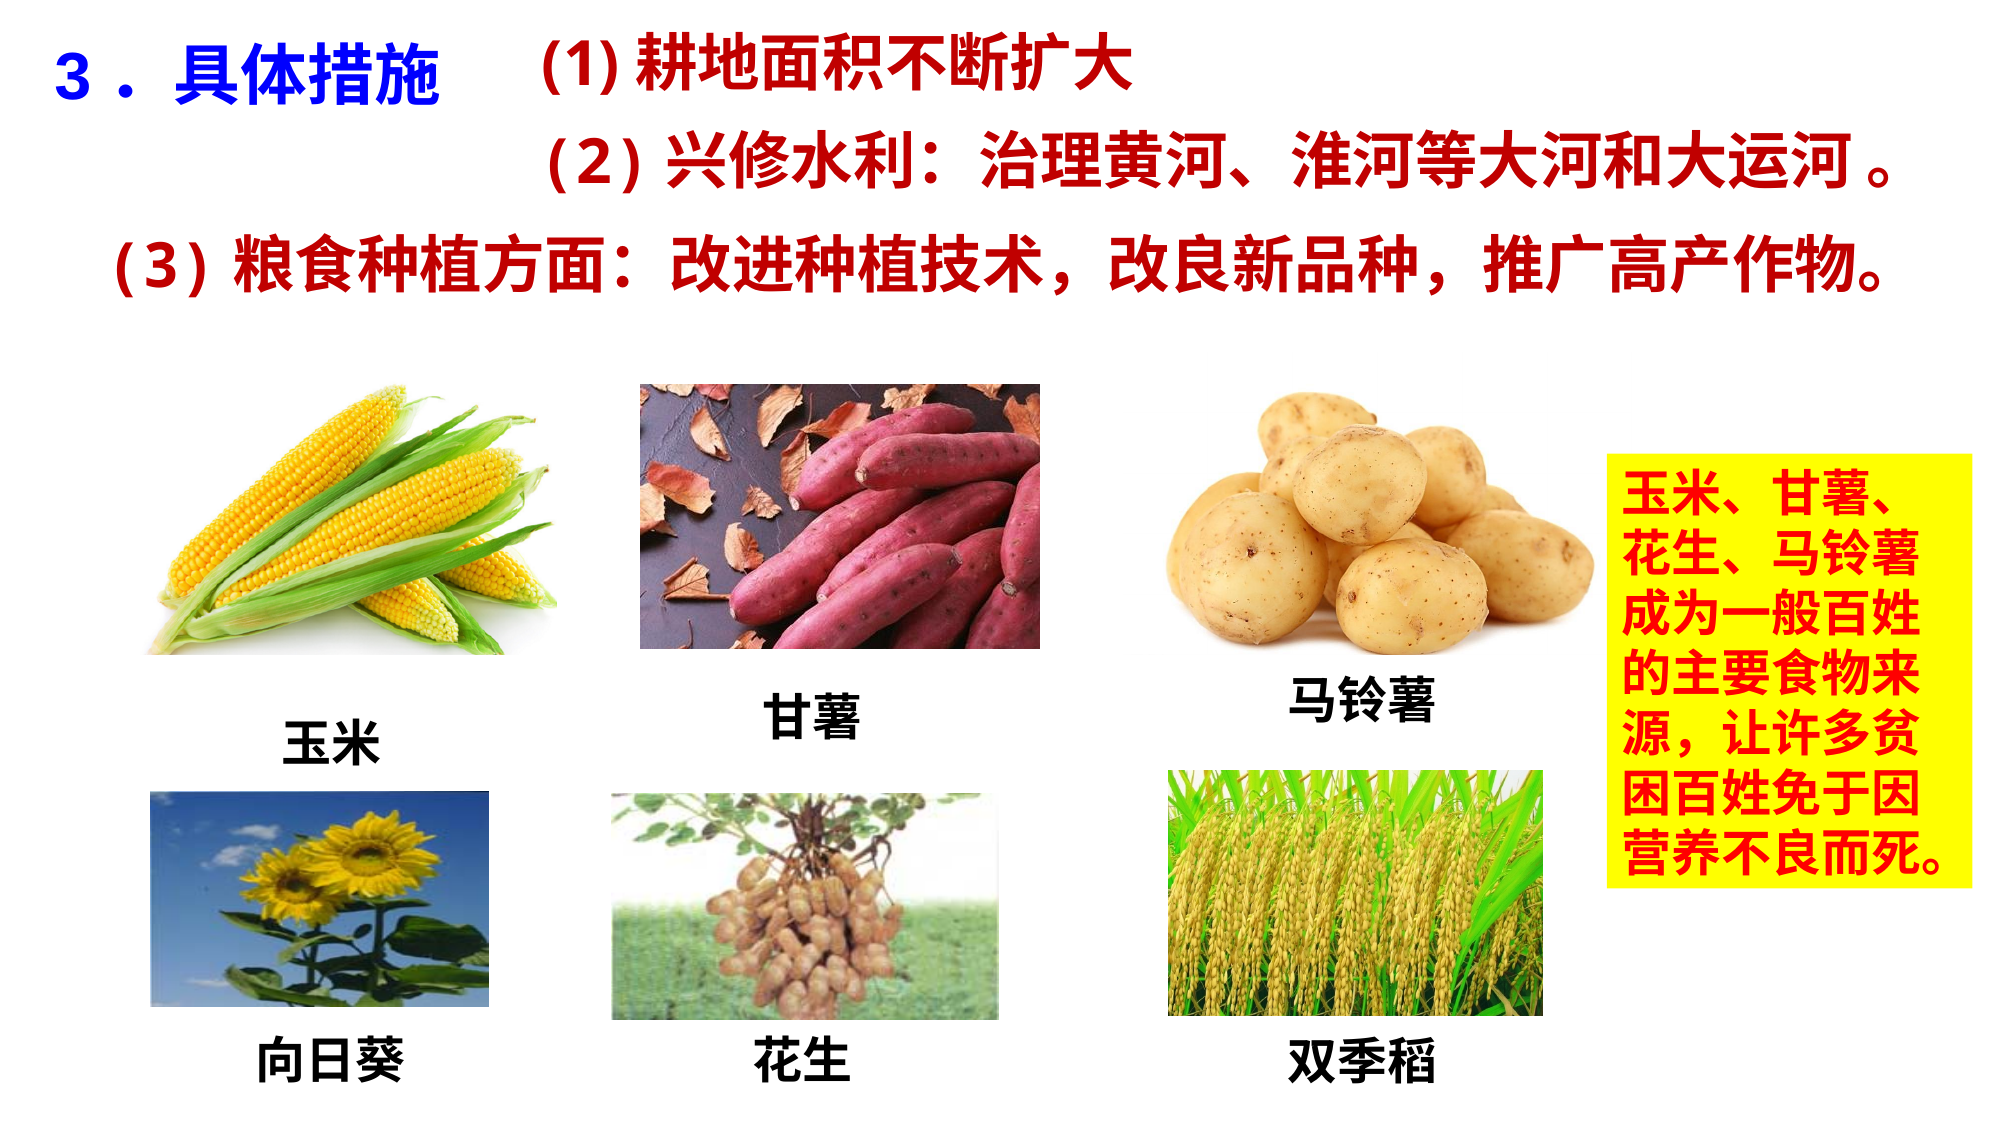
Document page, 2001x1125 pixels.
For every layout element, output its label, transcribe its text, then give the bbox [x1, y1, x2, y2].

picture [125, 363, 557, 656]
text_box 玉米 [266, 703, 548, 779]
text_box (2)兴修水利：治理黄河、淮河等大河和大运河 。 [523, 113, 2000, 204]
text_box 玉米、甘薯、花生、马铃薯成为一般百姓的主要食物来源，让许多贫困百姓免于因营养不良而死。 [1606, 453, 1973, 889]
text_box 甘薯 [748, 678, 960, 753]
picture [1123, 352, 1632, 655]
text_box (1)耕地面积不断扩大 [527, 16, 1227, 106]
text_box 马铃薯 [1273, 660, 1532, 736]
picture [611, 793, 999, 1020]
text_box 双季稻 [1273, 1022, 1602, 1097]
text_box 3．具体措施 [39, 25, 604, 121]
text_box 向日葵 [238, 1019, 579, 1098]
text_box (3)粮食种植方面：改进种植技术，改良新品种，推广高产作物。 [90, 217, 1936, 308]
picture [1168, 770, 1543, 1016]
picture [640, 384, 1040, 649]
picture [150, 791, 489, 1007]
text_box 花生 [735, 1019, 1020, 1098]
